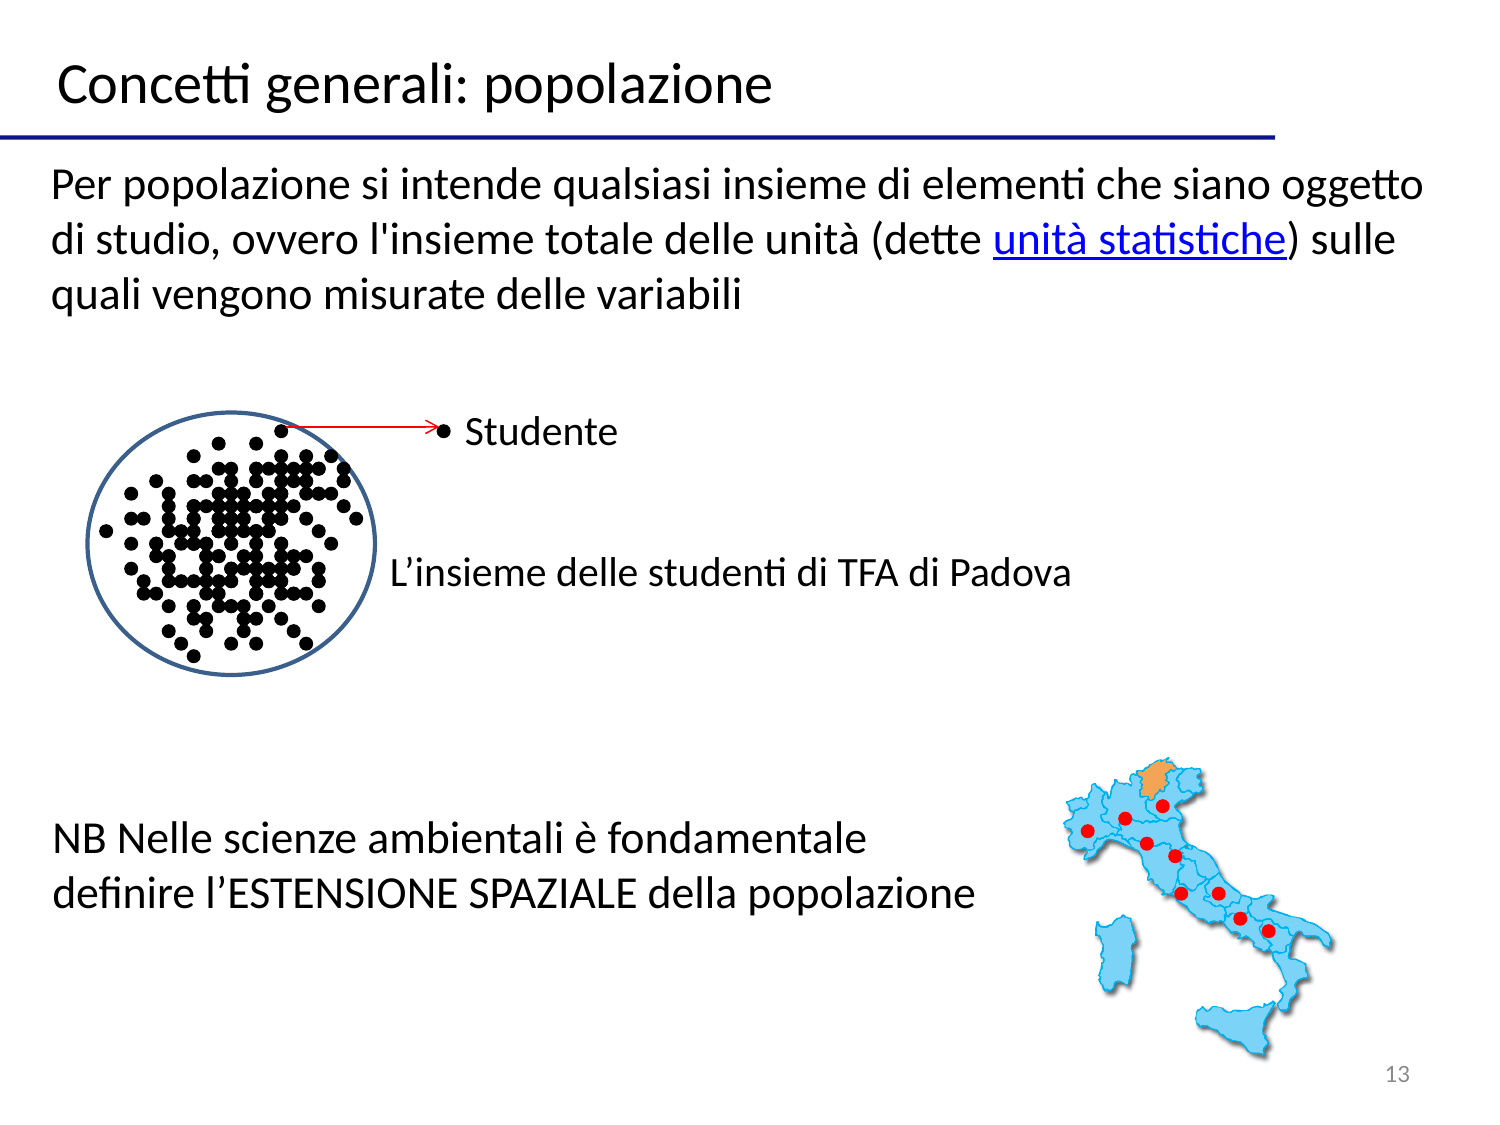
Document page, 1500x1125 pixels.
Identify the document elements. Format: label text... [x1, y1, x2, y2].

text_box [187, 474, 200, 488]
text_box [225, 575, 238, 588]
text_box [199, 499, 213, 513]
text_box [224, 599, 238, 613]
text_box [262, 524, 275, 538]
text_box [275, 574, 288, 587]
text_box NB Nelle scienze ambientali è fondamentale definire l’ESTENSIONE SPAZIALE della popolazione [37, 799, 1025, 925]
text_box [438, 424, 450, 438]
text_box Concetti generali: popolazione [42, 37, 789, 123]
text_box [300, 549, 313, 563]
text_box [149, 537, 163, 550]
text_box [187, 599, 200, 613]
text_box [274, 512, 288, 525]
text_box Studente [450, 396, 1238, 462]
text_box Per popolazione si intende qualsiasi insieme di elementi che siano oggetto di studio, ovvero l'insieme totale delle unità (dette unità statistiche) sulle quali vengono misurate delle variabili [36, 146, 1450, 326]
text_box [324, 537, 338, 550]
text_box [137, 588, 150, 600]
text_box [262, 462, 275, 475]
text_box [199, 549, 212, 562]
text_box [312, 599, 325, 613]
text_box [262, 574, 275, 588]
text_box [249, 462, 262, 475]
text_box [337, 499, 350, 513]
text_box [224, 474, 238, 487]
text_box [224, 562, 237, 575]
text_box [274, 424, 287, 438]
text_box [237, 487, 250, 500]
text_box [162, 524, 175, 538]
text_box [274, 474, 287, 487]
text_box [162, 624, 175, 638]
text_box [287, 462, 300, 475]
text_box [199, 625, 213, 638]
text_box [162, 487, 175, 500]
text_box [249, 612, 263, 625]
text_box [237, 524, 250, 538]
text_box [174, 537, 187, 550]
text_box [199, 612, 213, 625]
text_box [237, 612, 250, 625]
text_box [124, 562, 138, 575]
text_box [225, 525, 237, 537]
text_box [174, 574, 187, 588]
text_box [287, 549, 300, 563]
text_box [299, 449, 313, 463]
text_box [187, 574, 200, 588]
text_box [249, 562, 263, 575]
text_box [187, 499, 200, 513]
text_box [300, 474, 313, 487]
text_box [212, 574, 225, 588]
text_box [249, 575, 262, 587]
text_box [225, 462, 238, 475]
text_box [162, 512, 175, 525]
text_box [124, 487, 138, 500]
text_box [137, 512, 150, 525]
text_box [99, 524, 113, 538]
text_box [237, 500, 250, 512]
text_box [287, 624, 300, 638]
text_box [262, 512, 275, 525]
text_box [262, 599, 275, 613]
text_box [300, 462, 312, 475]
text_box [124, 537, 138, 550]
text_box [212, 462, 225, 475]
text_box [162, 599, 175, 613]
text_box [274, 550, 287, 563]
text_box [312, 524, 325, 538]
text_box [224, 637, 238, 650]
text_box [275, 562, 287, 575]
text_box [275, 487, 288, 500]
text_box [124, 512, 137, 525]
text_box [274, 499, 288, 512]
text_box [287, 587, 300, 600]
text_box [299, 512, 313, 525]
slide_number 13 [1074, 1042, 1425, 1103]
text_box [299, 637, 313, 650]
text_box [287, 562, 300, 575]
text_box [275, 462, 287, 475]
text_box [237, 562, 250, 575]
text_box [174, 637, 188, 650]
text_box [162, 499, 175, 512]
text_box [337, 462, 350, 475]
text_box [200, 474, 213, 488]
text_box [325, 487, 338, 500]
text_box [212, 512, 225, 525]
text_box [187, 513, 200, 525]
text_box [187, 449, 200, 463]
text_box [312, 574, 325, 588]
text_box [249, 475, 263, 488]
text_box [237, 599, 250, 612]
text_box [224, 499, 238, 512]
text_box [249, 637, 263, 650]
text_box [162, 549, 175, 563]
text_box [224, 512, 238, 525]
text_box [249, 499, 263, 513]
text_box [199, 562, 213, 575]
text_box [262, 487, 275, 500]
text_box [200, 575, 212, 587]
text_box [237, 624, 250, 638]
text_box L’insieme delle studenti di TFA di Padova [375, 537, 1163, 603]
text_box [249, 437, 263, 450]
text_box [249, 537, 263, 550]
text_box [162, 575, 175, 588]
text_box [312, 562, 325, 575]
text_box [212, 487, 225, 500]
text_box [187, 613, 200, 625]
text_box [212, 549, 225, 563]
text_box [213, 588, 225, 600]
text_box [262, 562, 275, 575]
text_box [187, 525, 200, 537]
text_box [137, 574, 150, 588]
text_box [274, 612, 288, 625]
text_box [213, 500, 225, 512]
text_box [212, 524, 225, 538]
text_box [175, 524, 188, 537]
text_box [212, 599, 225, 613]
text_box [249, 587, 263, 600]
text_box [149, 474, 163, 488]
text_box [312, 487, 325, 500]
text_box [199, 587, 213, 600]
text_box [312, 462, 325, 475]
text_box [237, 549, 250, 563]
text_box [349, 512, 363, 525]
text_box [274, 449, 288, 463]
text_box [274, 537, 288, 550]
text_box [262, 500, 275, 512]
text_box [149, 550, 162, 563]
text_box [238, 512, 250, 525]
text_box [212, 437, 225, 450]
text_box [337, 474, 350, 488]
text_box [85, 410, 377, 678]
text_box [200, 537, 213, 550]
text_box [149, 587, 163, 600]
picture [1043, 737, 1351, 1076]
text_box [225, 487, 237, 500]
text_box [288, 499, 300, 513]
text_box [287, 474, 300, 488]
text_box [249, 524, 263, 538]
text_box [299, 487, 312, 500]
text_box [187, 649, 200, 663]
text_box [300, 587, 313, 600]
text_box [324, 449, 338, 463]
text_box [250, 549, 263, 562]
text_box [187, 537, 200, 550]
text_box [274, 587, 287, 600]
text_box [162, 562, 175, 575]
text_box [224, 537, 238, 550]
